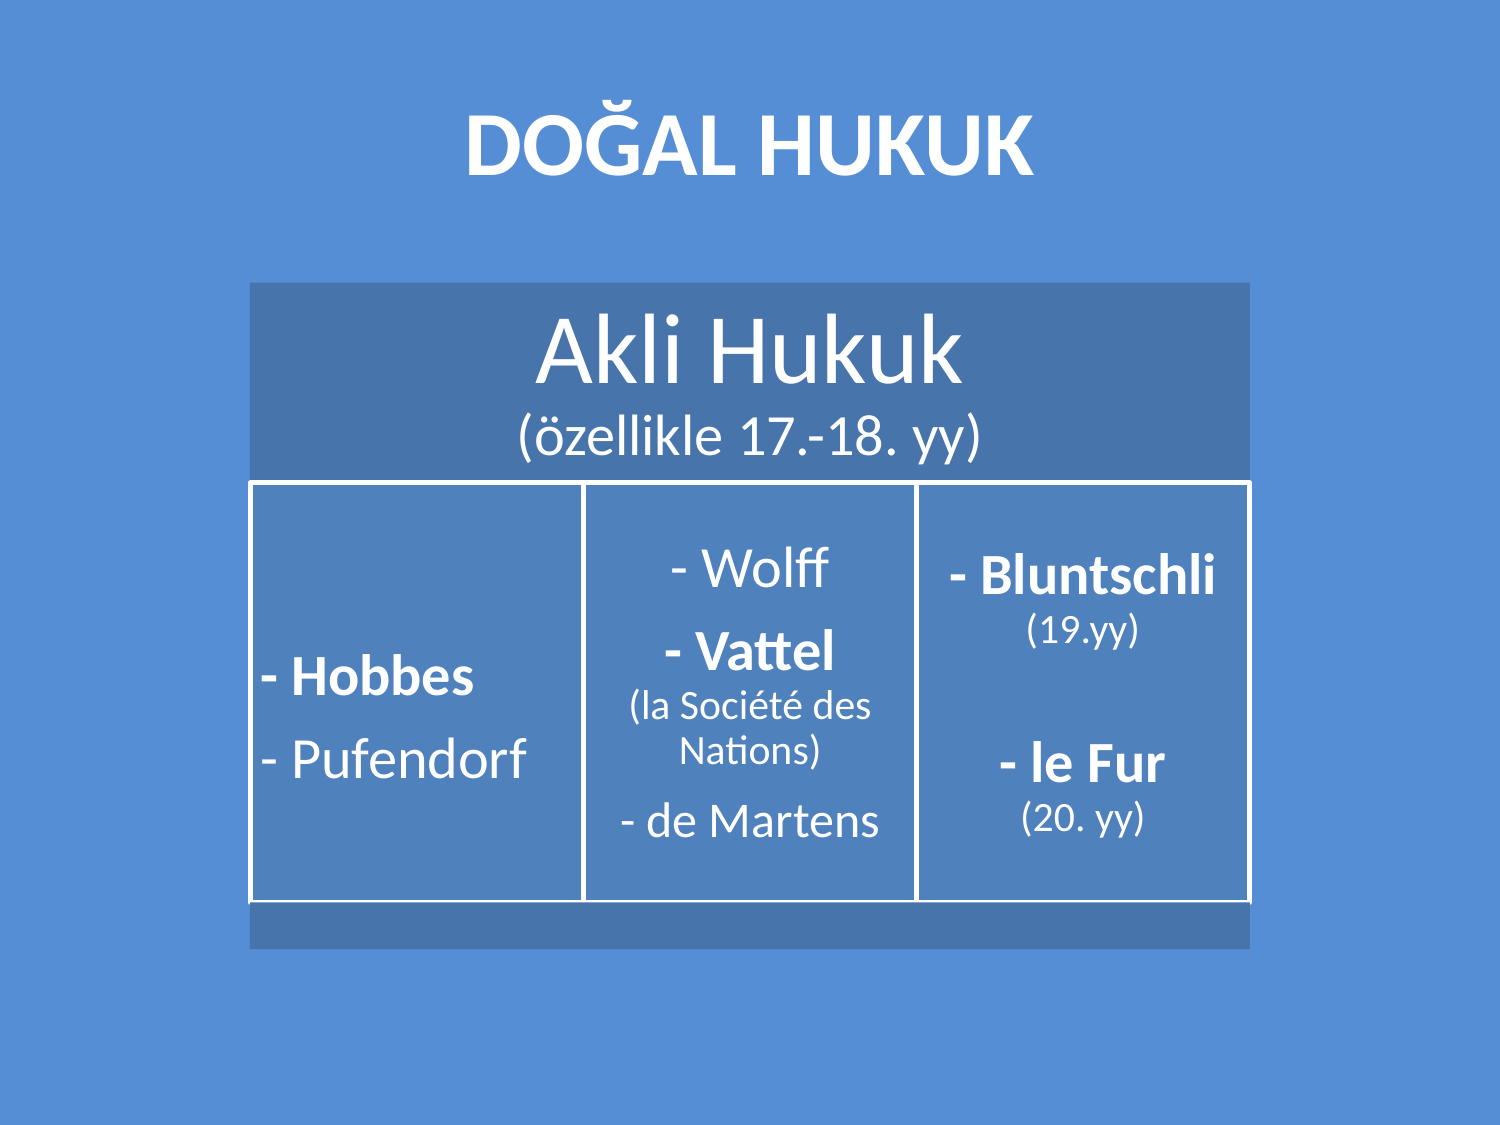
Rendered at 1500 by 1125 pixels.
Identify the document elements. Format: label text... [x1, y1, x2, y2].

text_box Akli Hukuk (özellikle 17.-18. yy) [249, 282, 1250, 480]
title DOĞAL HUKUK [75, 45, 1425, 233]
text_box [249, 902, 1250, 950]
text_box - Hobbes - Pufendorf [248, 480, 581, 905]
text_box - Wolff - Vattel (la Société des Nations) - de Martens [581, 480, 914, 902]
text_box - Bluntschli (19.yy) - le Fur (20. yy) [914, 480, 1252, 905]
